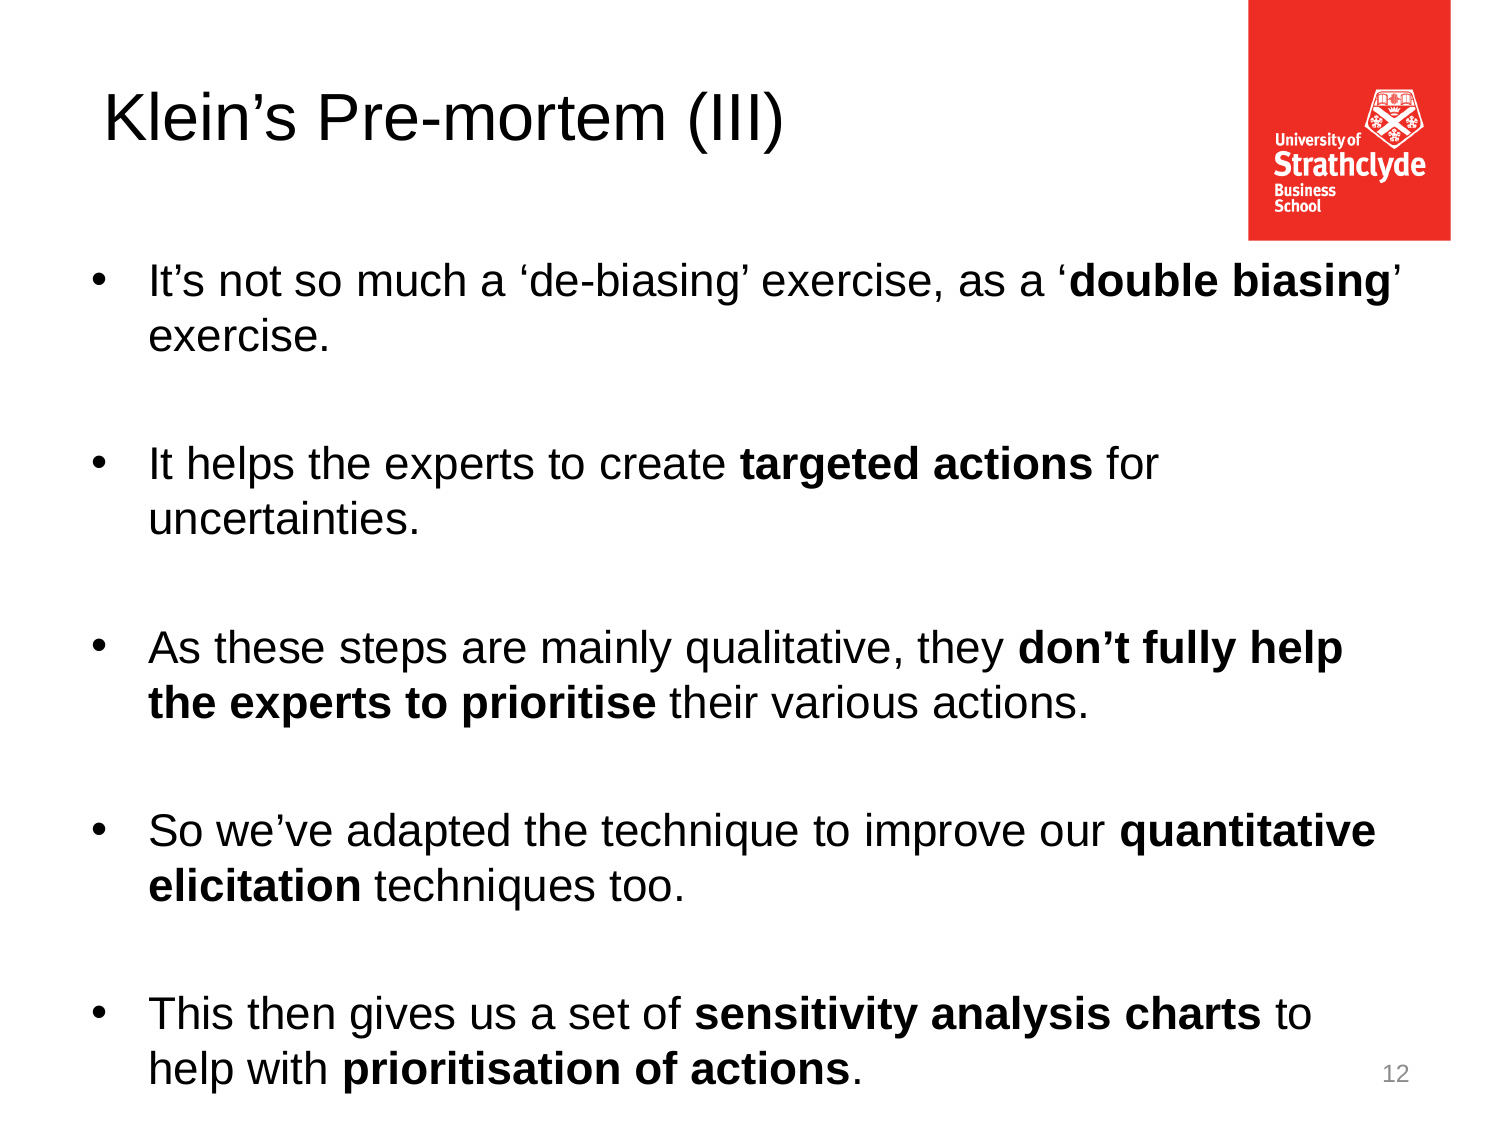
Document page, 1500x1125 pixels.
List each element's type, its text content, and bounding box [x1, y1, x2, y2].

slide_number 12 [1074, 1042, 1425, 1103]
text_box Klein’s Pre-mortem (III) [88, 66, 1247, 185]
list It’s not so much a ‘de-biasing’ exercise, as a ‘double biasing’ exercise. It helps the experts to create targeted actions for uncertainties. As these steps are mainly qualitative, they don’t fully help the experts to prioritise their various actions. So we’ve adapted the technique to improve our quantitative elicitation techniques too. This then gives us a set of sensitivity analysis charts to help with prioritisation of actions. [76, 243, 1428, 1102]
picture [0, 0, 1500, 1125]
